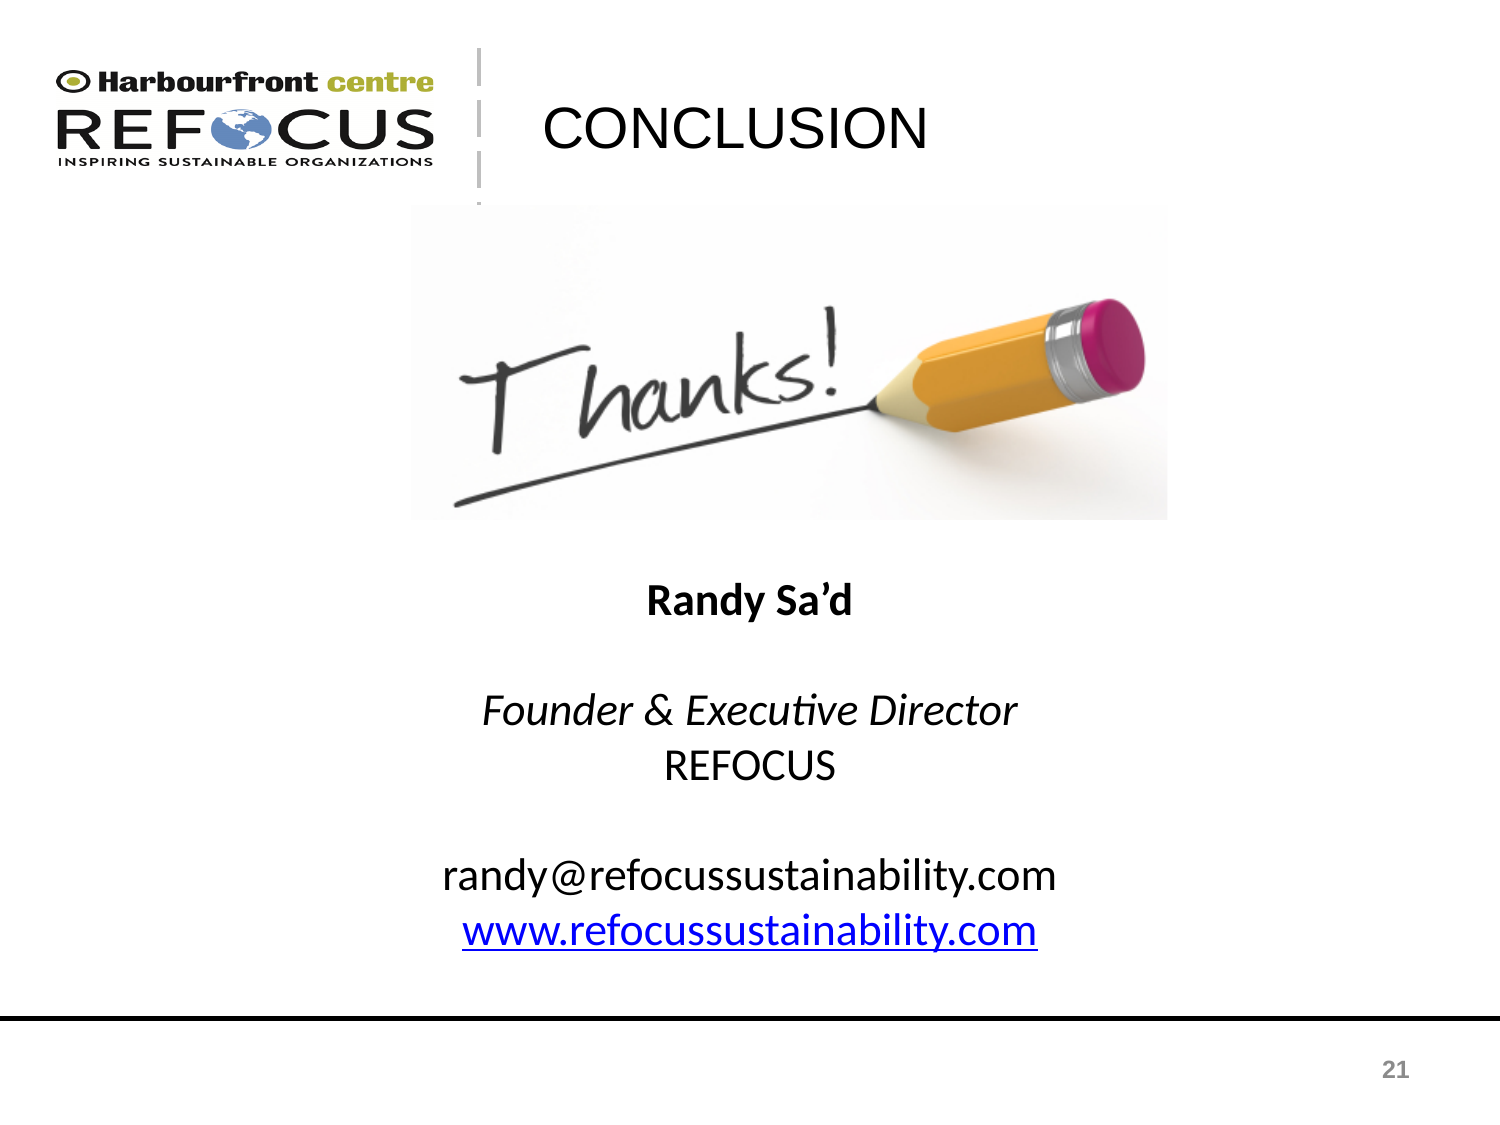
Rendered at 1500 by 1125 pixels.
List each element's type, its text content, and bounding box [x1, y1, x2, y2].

slide_number 21 [1074, 1038, 1425, 1099]
text_box CONCLUSION [527, 82, 1500, 168]
text_box Randy Sa’d Founder & Executive Director REFOCUS randy@refocussustainability.com www.refocussustainability.com [403, 562, 1097, 963]
picture [410, 205, 1168, 520]
